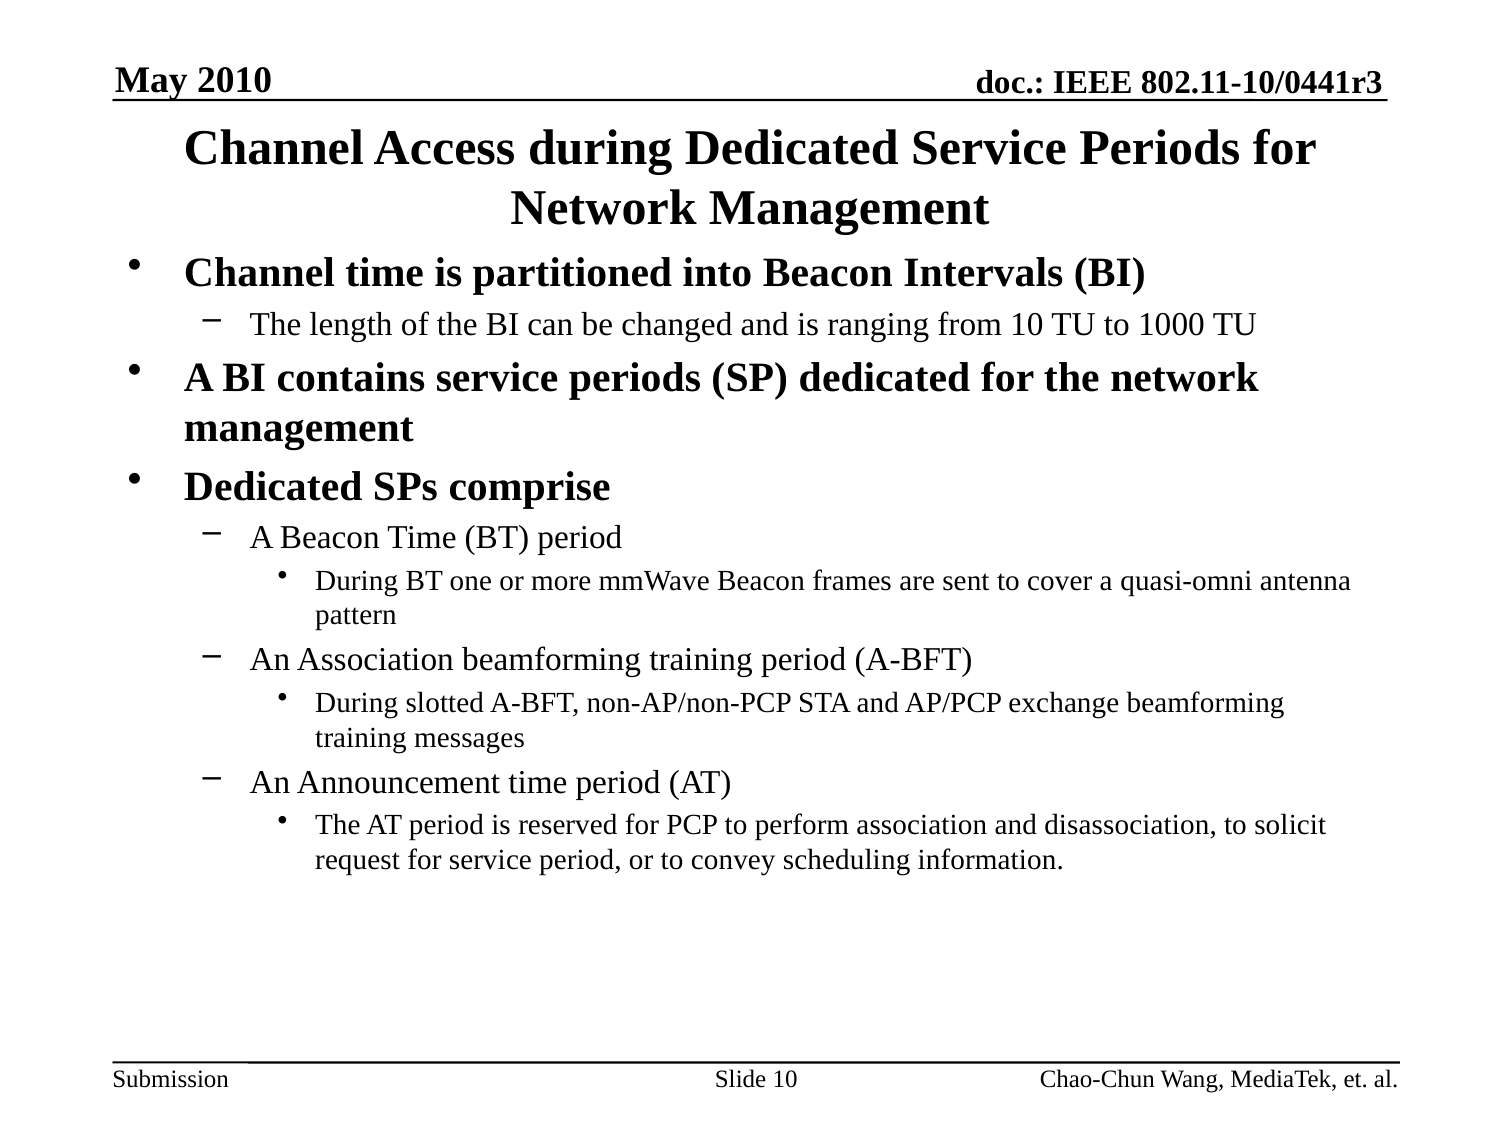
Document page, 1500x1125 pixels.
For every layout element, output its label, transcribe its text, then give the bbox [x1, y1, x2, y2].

text_box May 2010 [114, 54, 273, 100]
title Channel Access during Dedicated Service Periods for Network Management [112, 112, 1388, 237]
text_box Slide 10 [675, 1062, 838, 1093]
text_box Chao-Chun Wang, MediaTek, et. al. [1039, 1062, 1399, 1093]
list Channel time is partitioned into Beacon Intervals (BI) The length of the BI can be changed and is ranging from 10 TU to 1000 TU A BI contains service periods (SP) dedicated for the network management Dedicated SPs comprise A Beacon Time (BT) period During BT one or more mmWave Beacon frames are sent to cover a quasi-omni antenna pattern An Association beamforming training period (A-BFT) During slotted A-BFT, non-AP/non-PCP STA and AP/PCP exchange beamforming training messages An Announcement time period (AT) The AT period is reserved for PCP to perform association and disassociation, to solicit request for service period, or to convey scheduling information. [112, 237, 1388, 1038]
